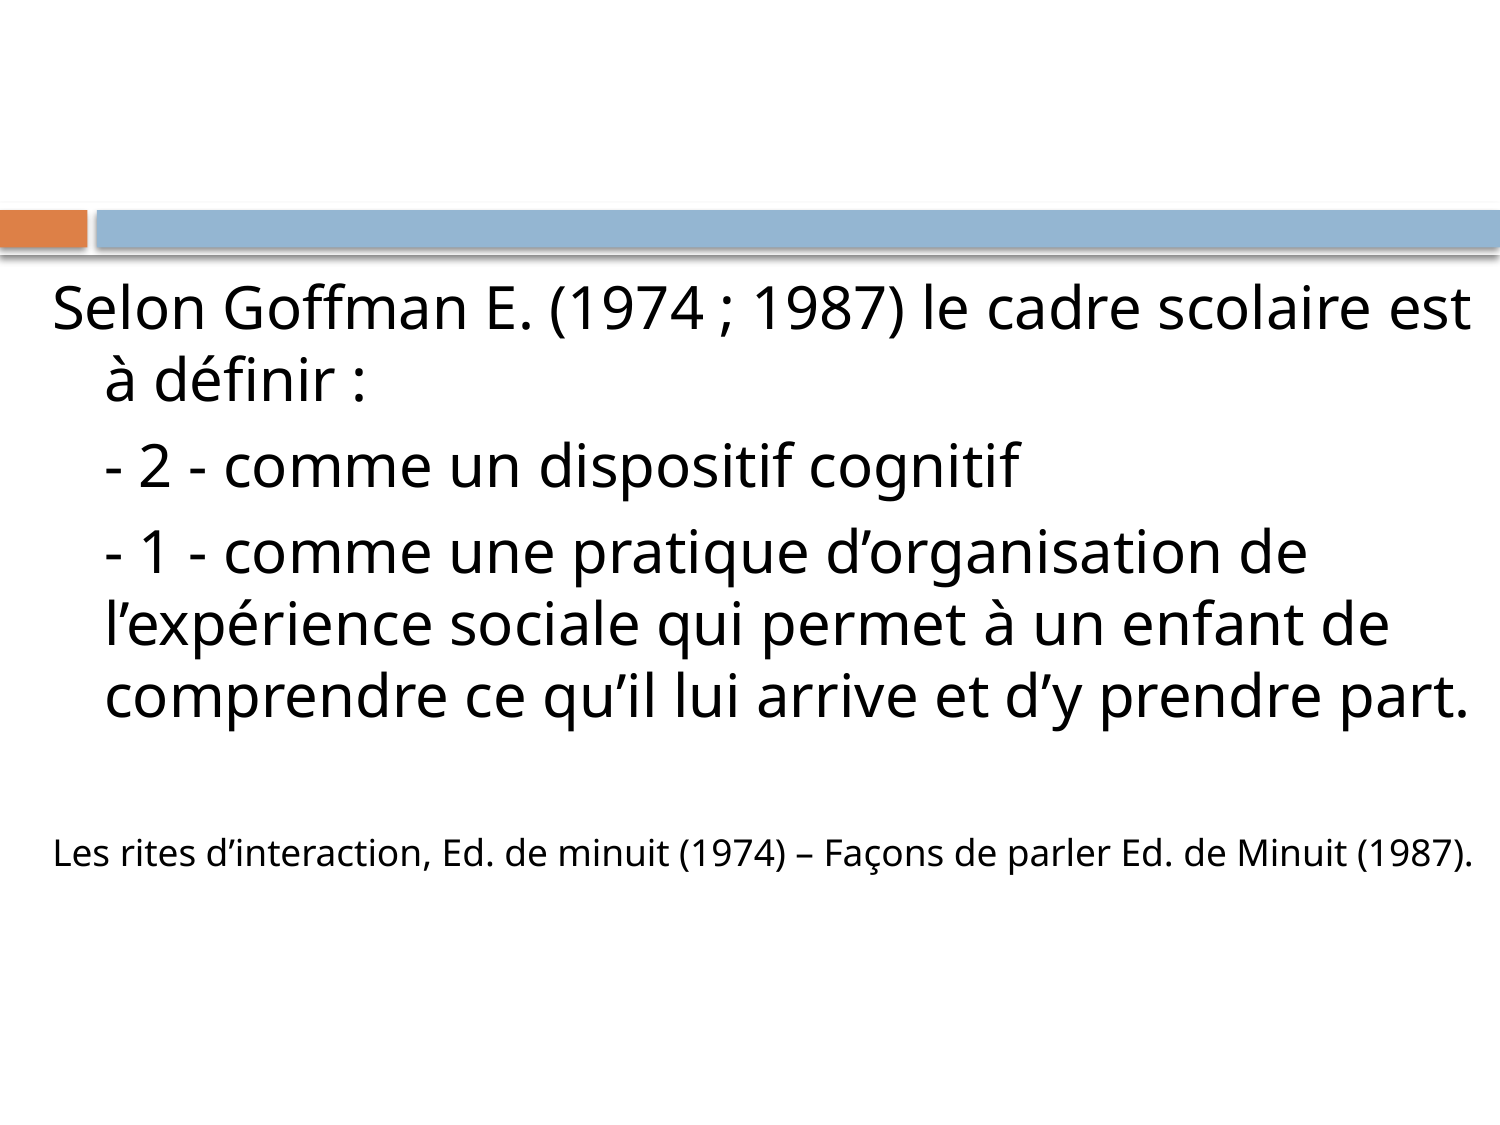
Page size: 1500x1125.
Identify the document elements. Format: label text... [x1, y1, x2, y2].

list Selon Goffman E. (1974 ; 1987) le cadre scolaire est à définir : - 2 - comme un dispositif cognitif - 1 - comme une pratique d’organisation de l’expérience sociale qui permet à un enfant de comprendre ce qu’il lui arrive et d’y prendre part. Les rites d’interaction, Ed. de minuit (1974) – Façons de parler Ed. de Minuit (1987). [37, 262, 1500, 1000]
